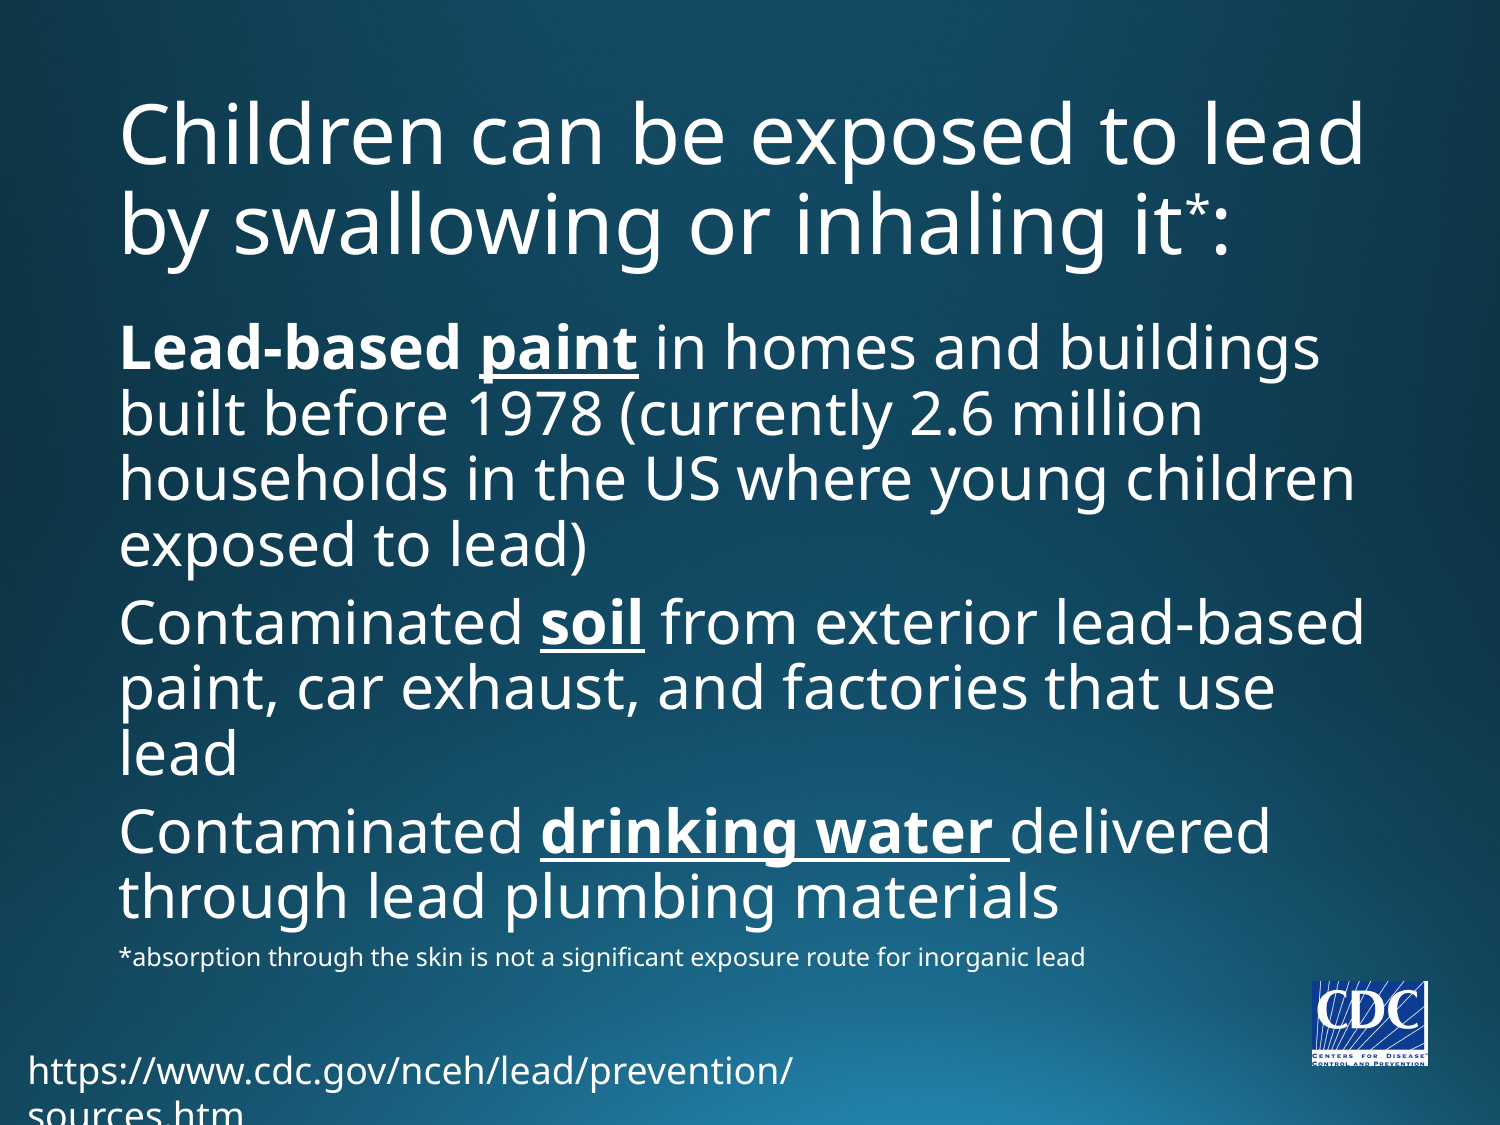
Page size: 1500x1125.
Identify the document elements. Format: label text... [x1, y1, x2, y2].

picture [0, 0, 1500, 1125]
title Children can be exposed to lead by swallowing or inhaling it*: [103, 59, 1398, 307]
text_box https://www.cdc.gov/nceh/lead/prevention/sources.htm [12, 1039, 963, 1125]
list Lead-based paint in homes and buildings built before 1978 (currently 2.6 million households in the US where young children exposed to lead) Contaminated soil from exterior lead-based paint, car exhaust, and factories that use lead Contaminated drinking water delivered through lead plumbing materials *absorption through the skin is not a significant exposure route for inorganic lead [103, 306, 1397, 983]
